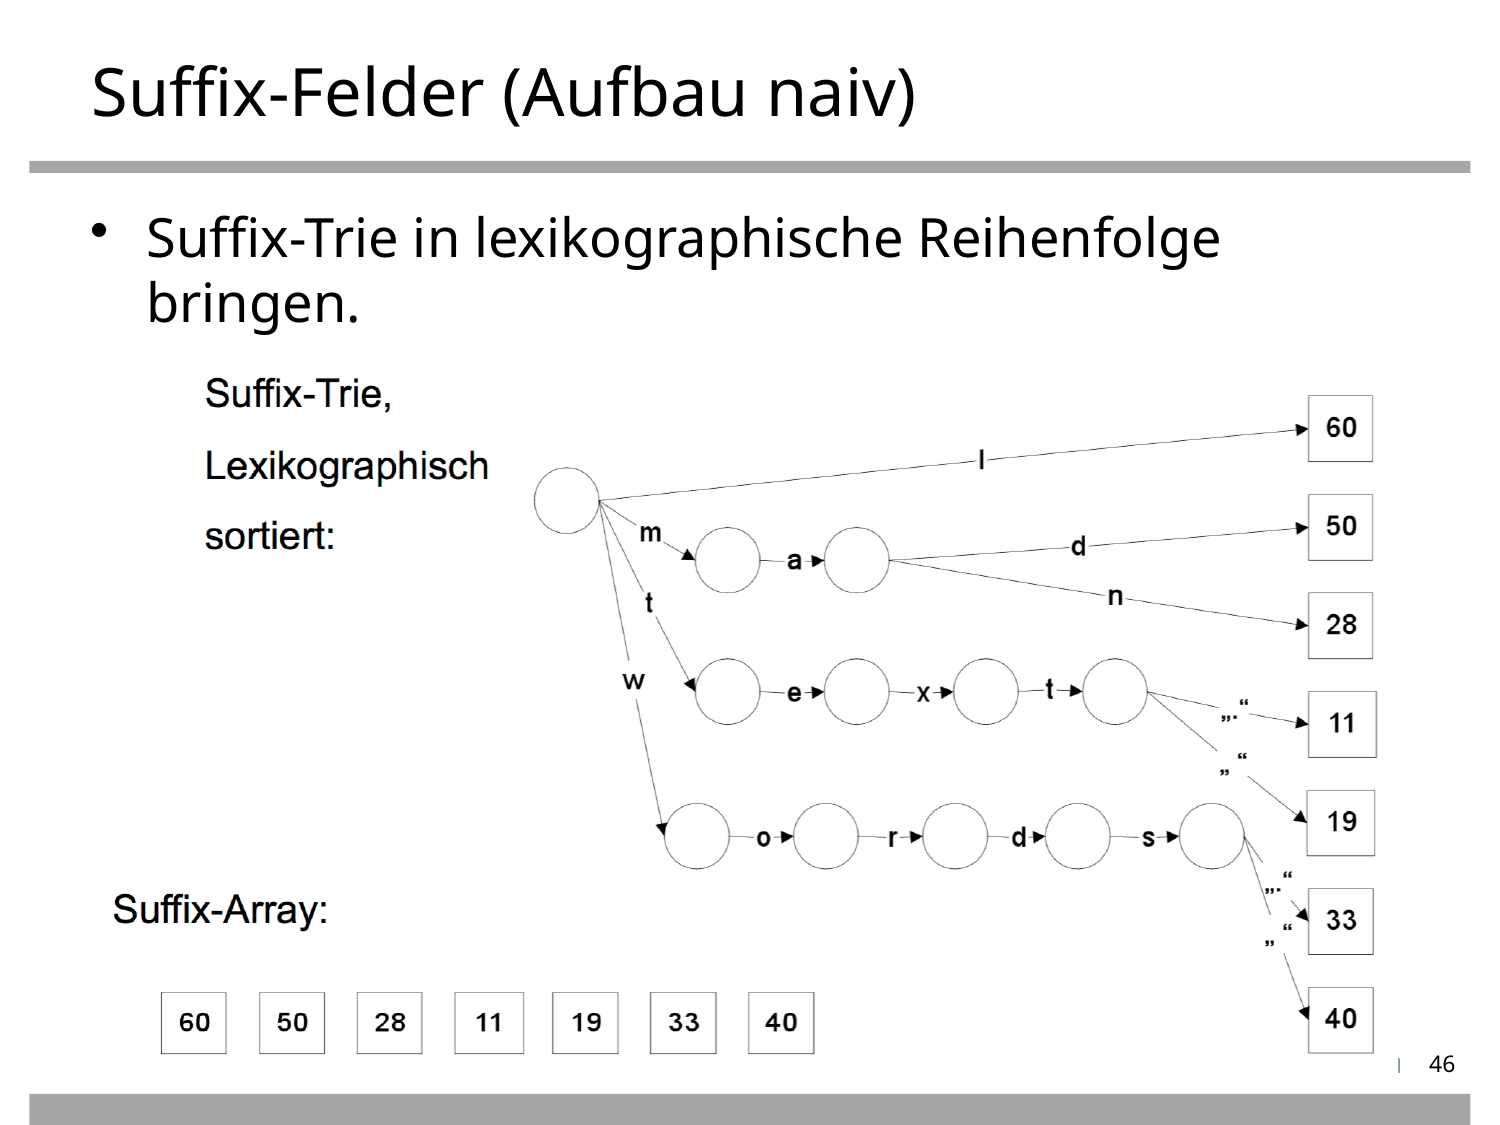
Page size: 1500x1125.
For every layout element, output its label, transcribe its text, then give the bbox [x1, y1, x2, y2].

title Suffix-Felder (Aufbau naiv) [76, 42, 1427, 126]
picture [39, 348, 1399, 1091]
list Suffix-Trie in lexikographische Reihenfolge bringen. Suffix-Feld= Folge der Indexpositionen. [75, 196, 1425, 1012]
slide_number 46 [1404, 1050, 1471, 1083]
